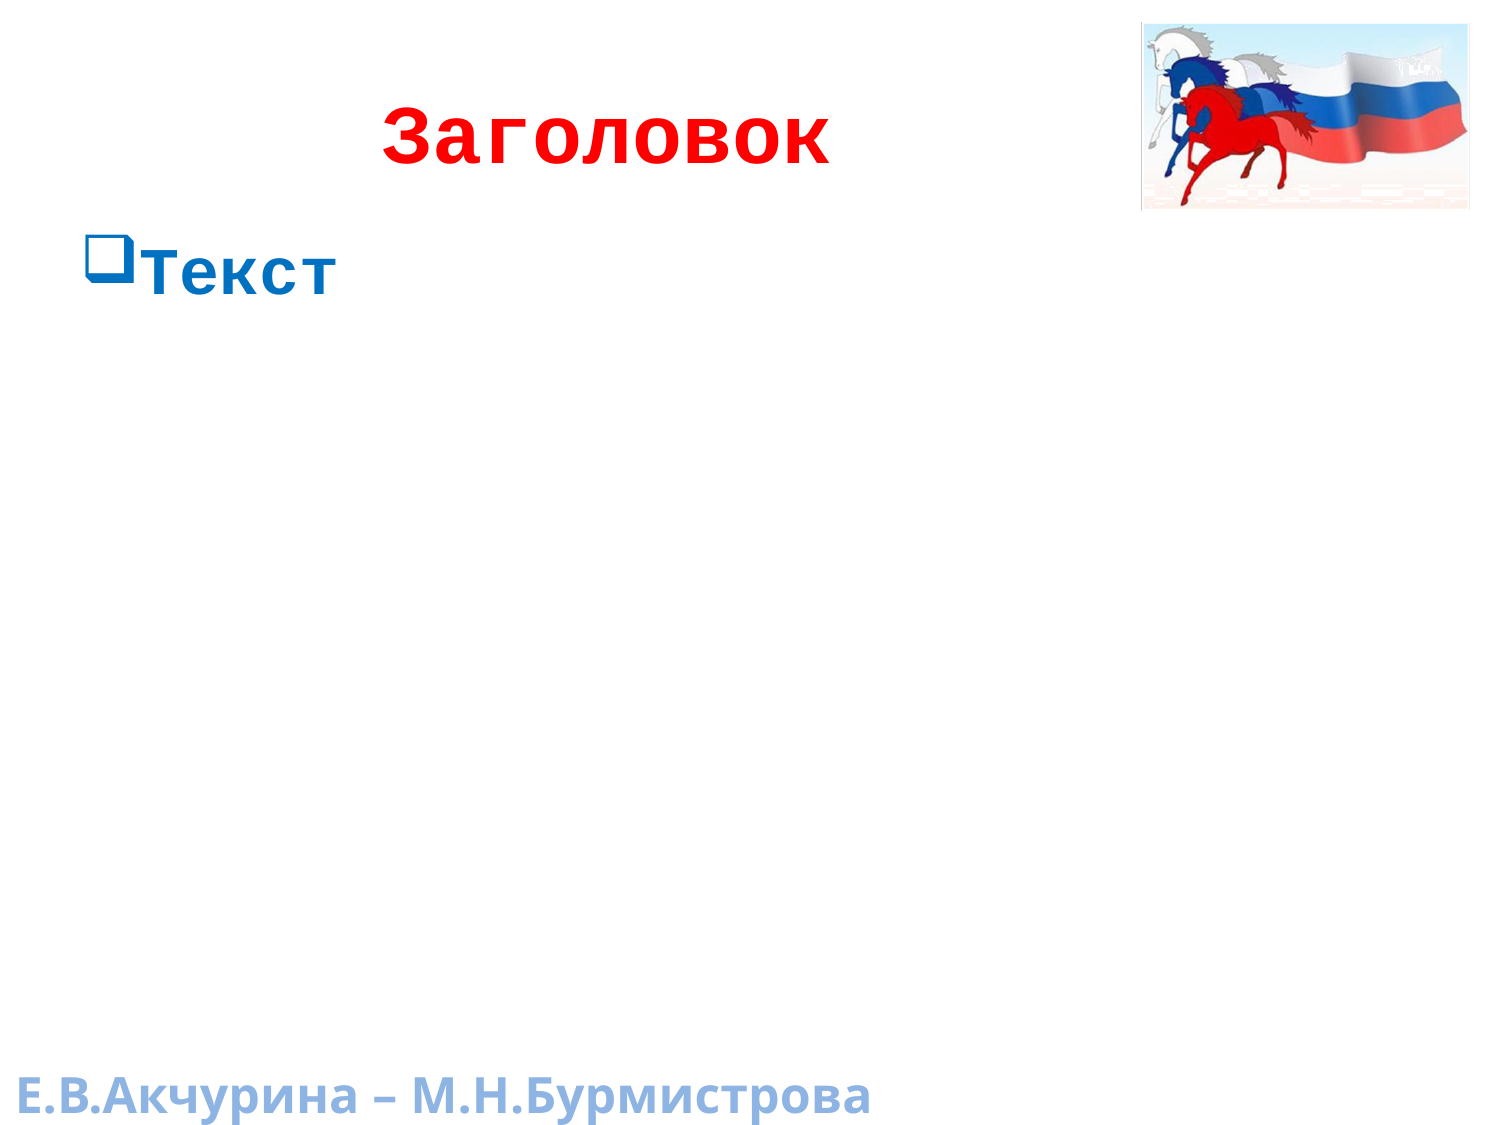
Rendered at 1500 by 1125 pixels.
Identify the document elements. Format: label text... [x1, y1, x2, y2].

title Заголовок [64, 48, 1151, 214]
picture [1139, 19, 1472, 213]
list Текст [64, 219, 1436, 1071]
